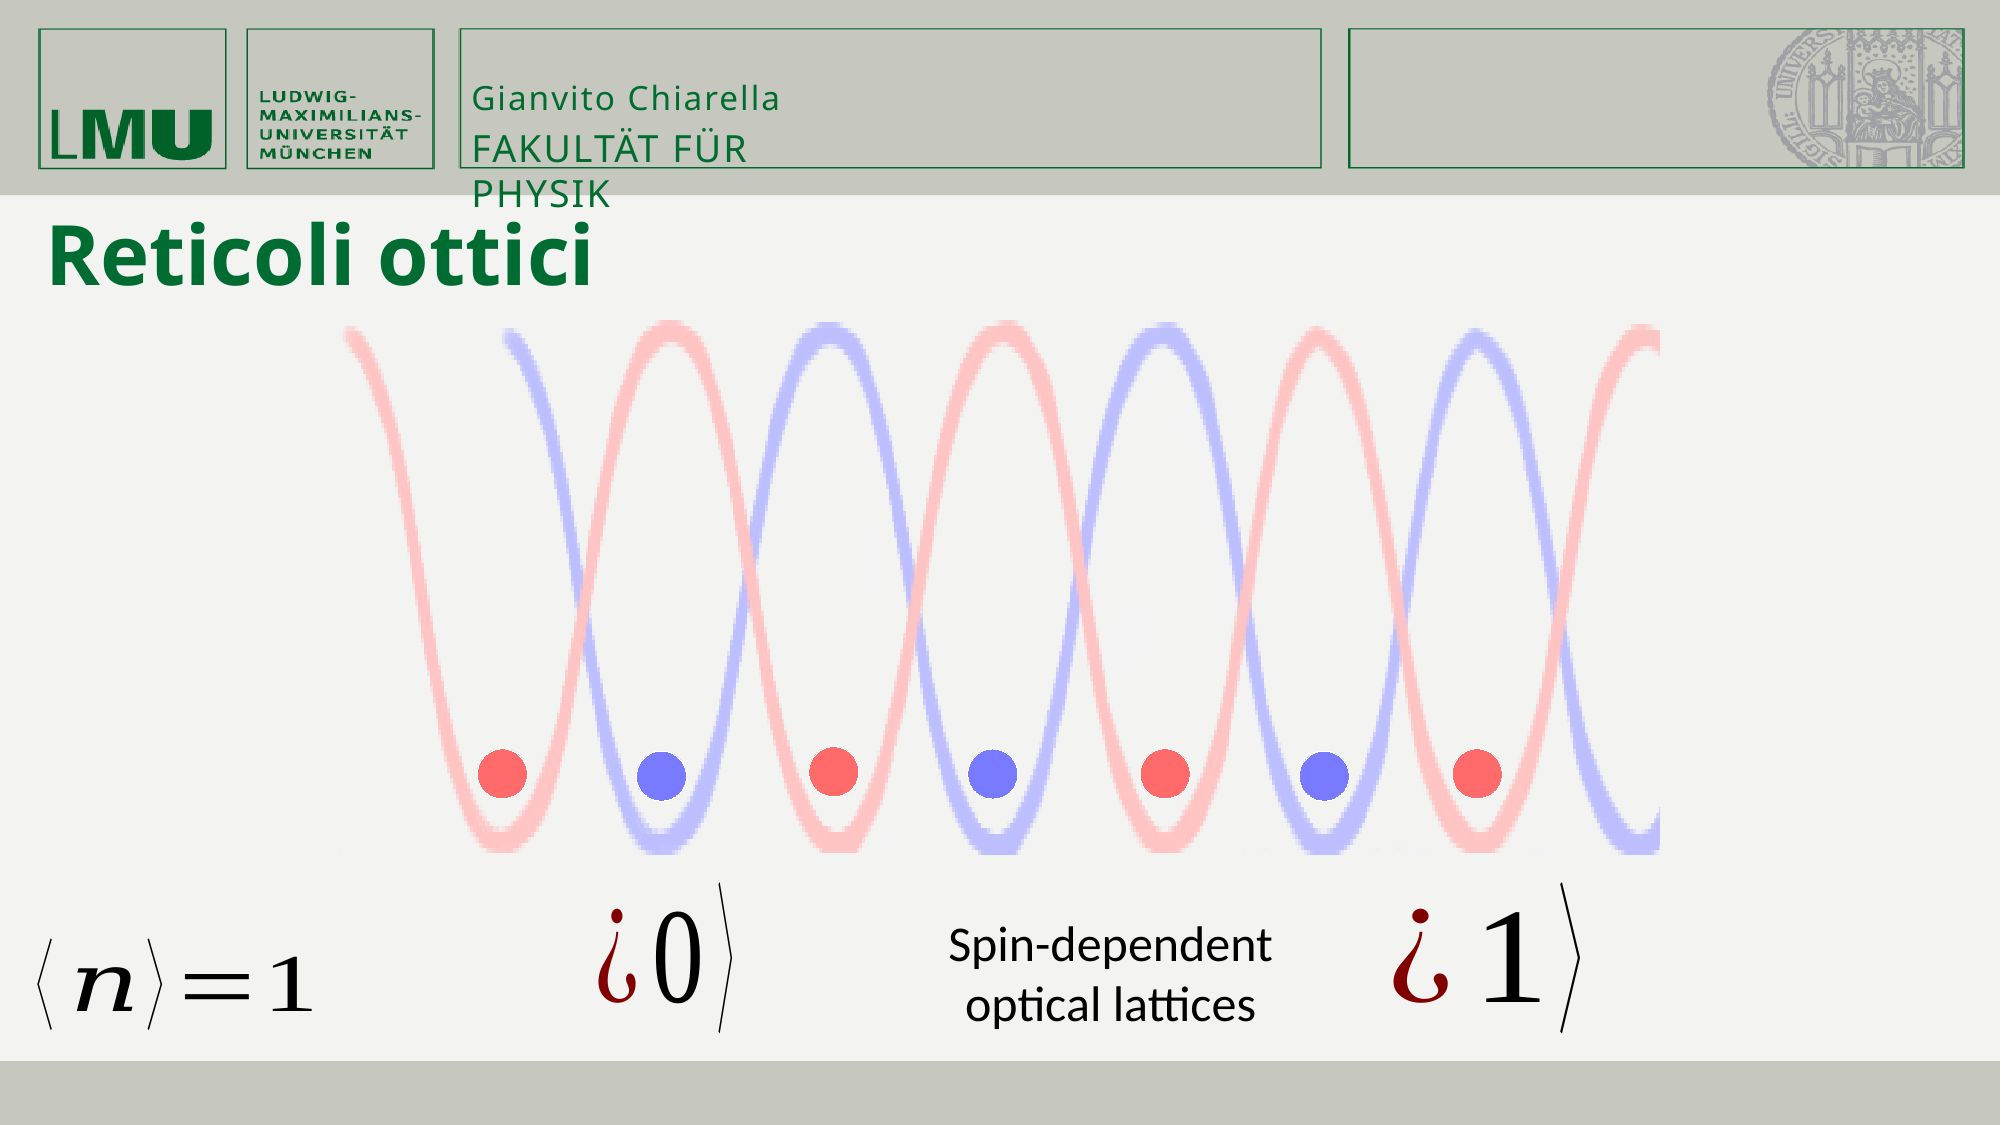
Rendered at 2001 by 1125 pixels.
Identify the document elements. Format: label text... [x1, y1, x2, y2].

text_box [468, 43, 909, 122]
text_box Spin-dependent optical lattices [925, 904, 1296, 1040]
title FAKULTÄT FÜR PHYSIK [456, 122, 871, 200]
text_box Reticoli ottici [0, 194, 647, 310]
picture [0, 0, 2000, 1125]
text_box Gianvito Chiarella [456, 69, 870, 125]
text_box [338, 310, 1660, 870]
